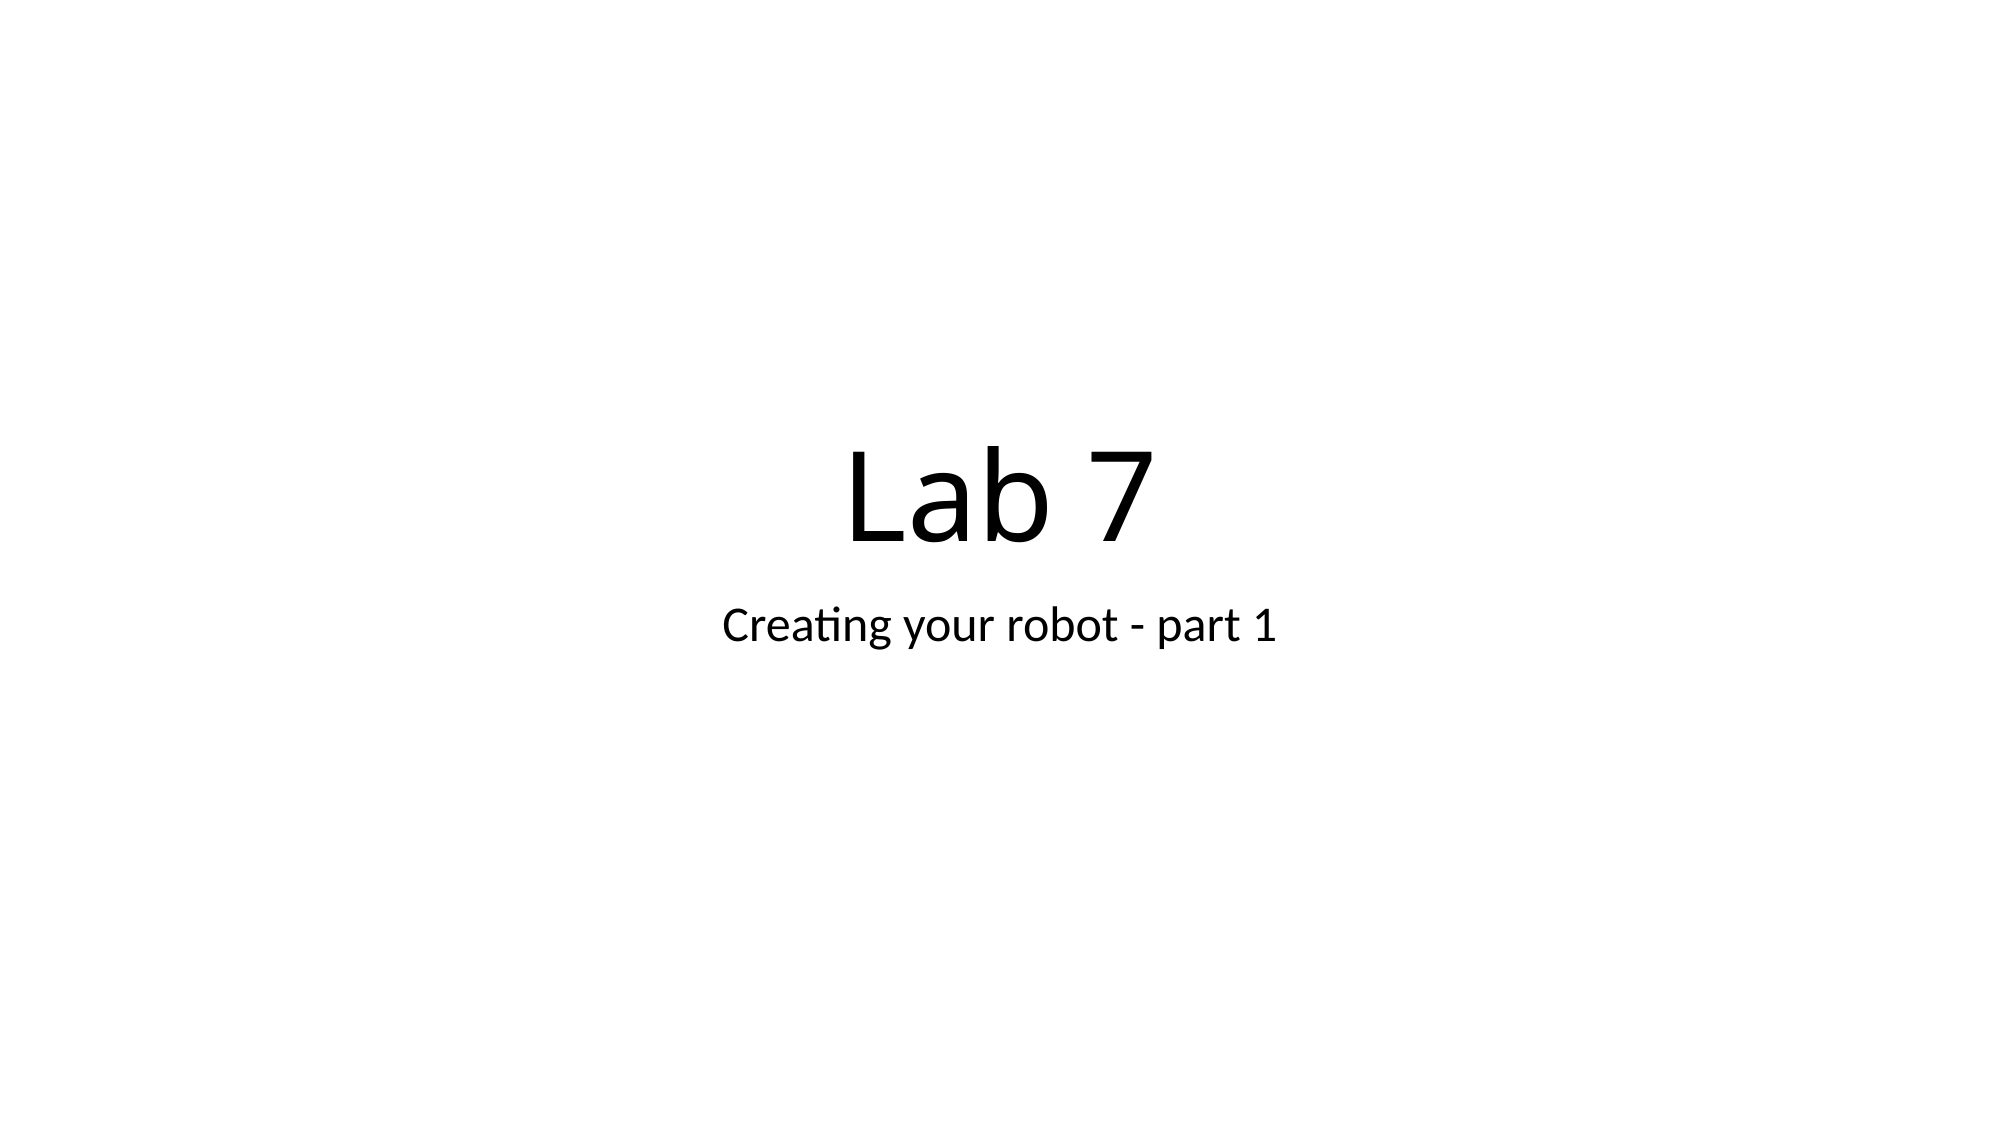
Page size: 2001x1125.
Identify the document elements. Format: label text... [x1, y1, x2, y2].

subtitle Creating your robot - part 1 [249, 590, 1751, 863]
title Lab 7 [249, 183, 1751, 577]
